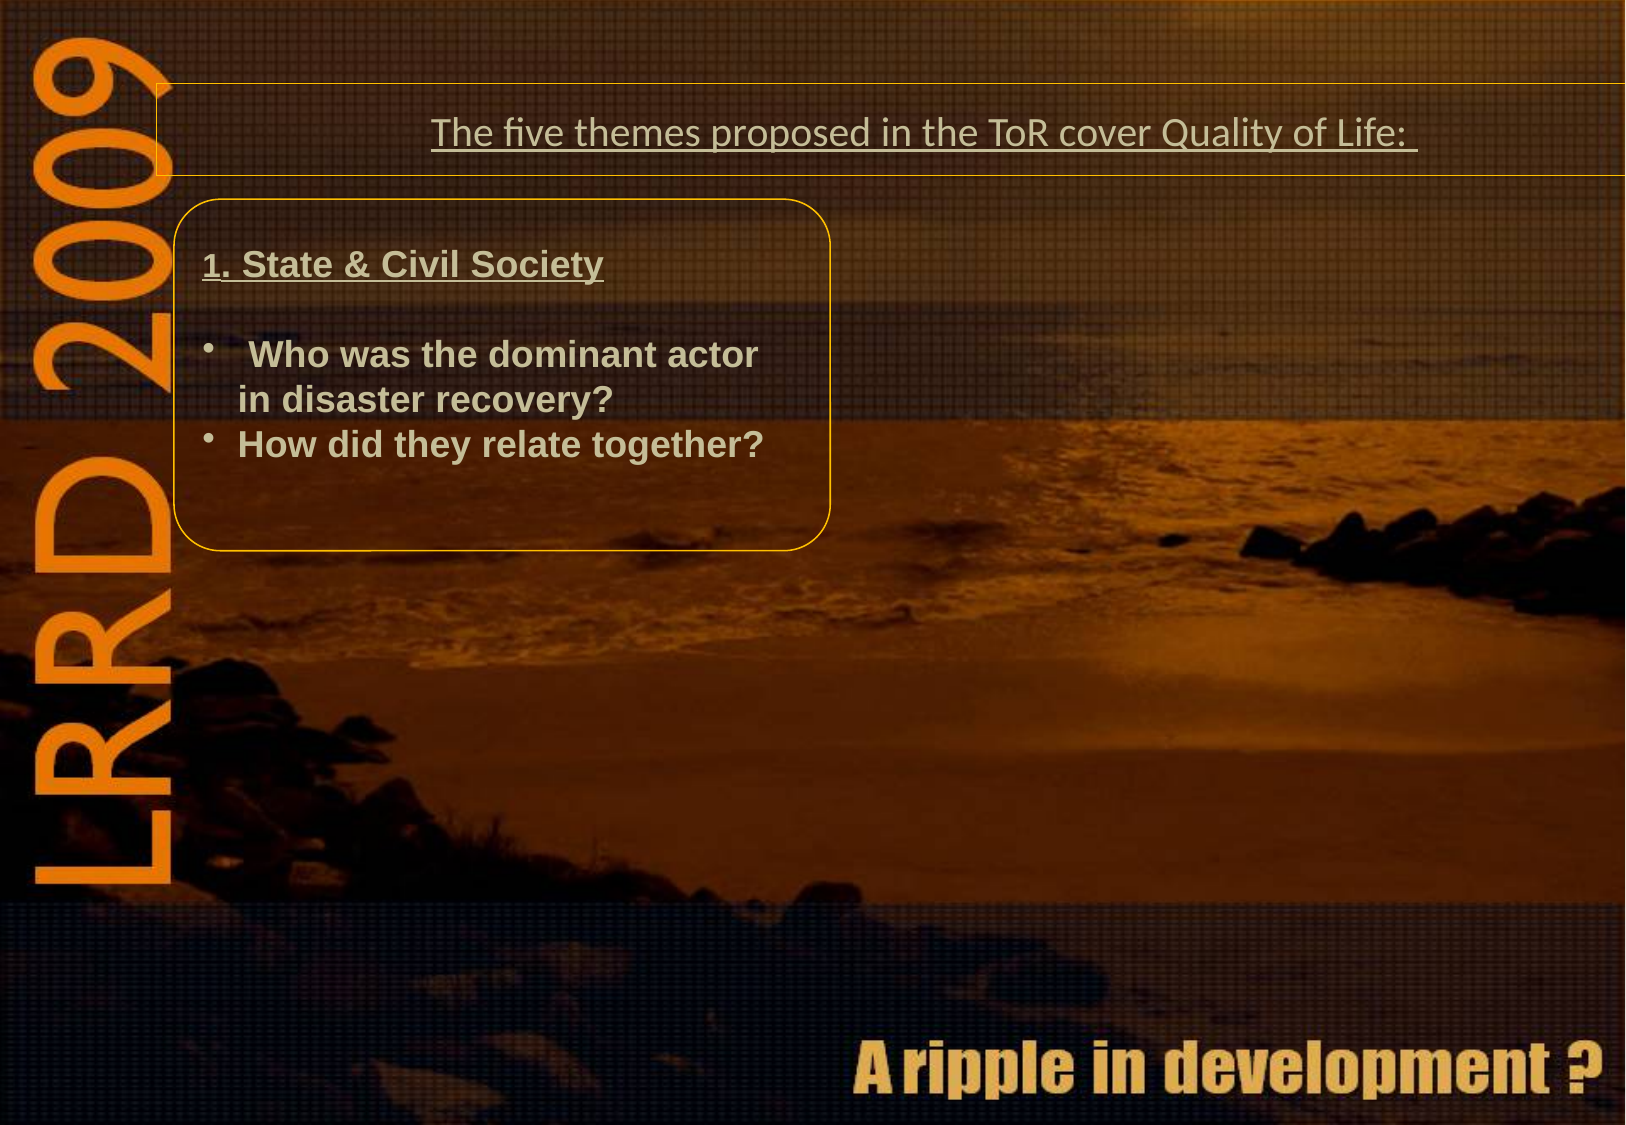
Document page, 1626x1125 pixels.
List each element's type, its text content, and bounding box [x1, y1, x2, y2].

title The five themes proposed in the ToR cover Quality of Life: [156, 83, 1625, 176]
text_box 1. State & Civil Society Who was the dominant actor in disaster recovery? How did they relate together? [173, 199, 831, 551]
picture [0, 0, 1626, 1125]
